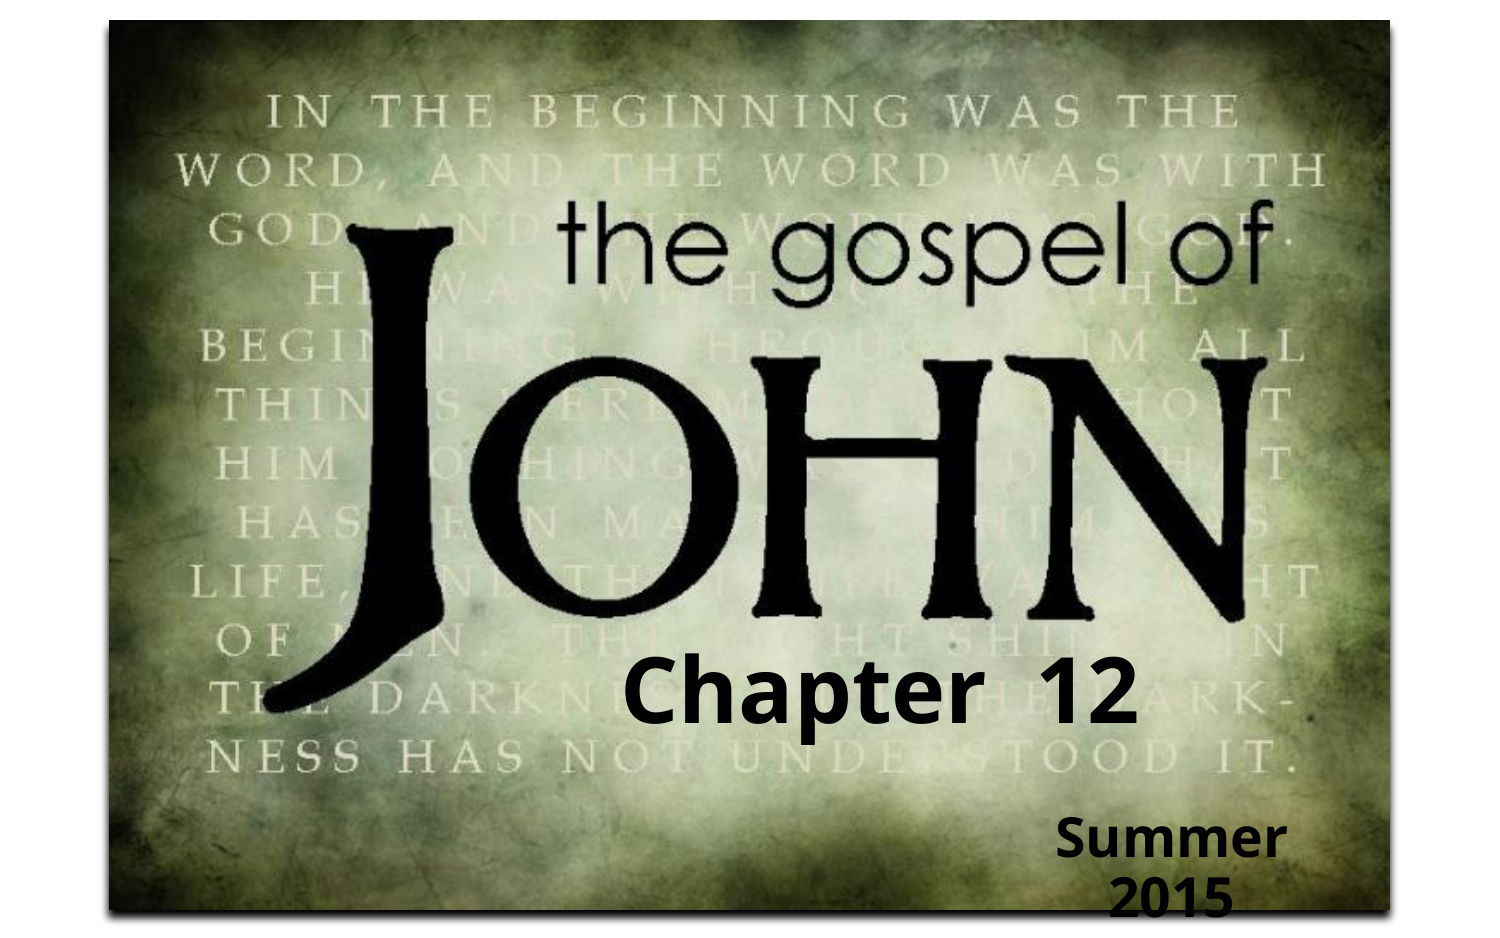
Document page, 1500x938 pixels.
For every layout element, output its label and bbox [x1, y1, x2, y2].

picture [108, 20, 1391, 911]
